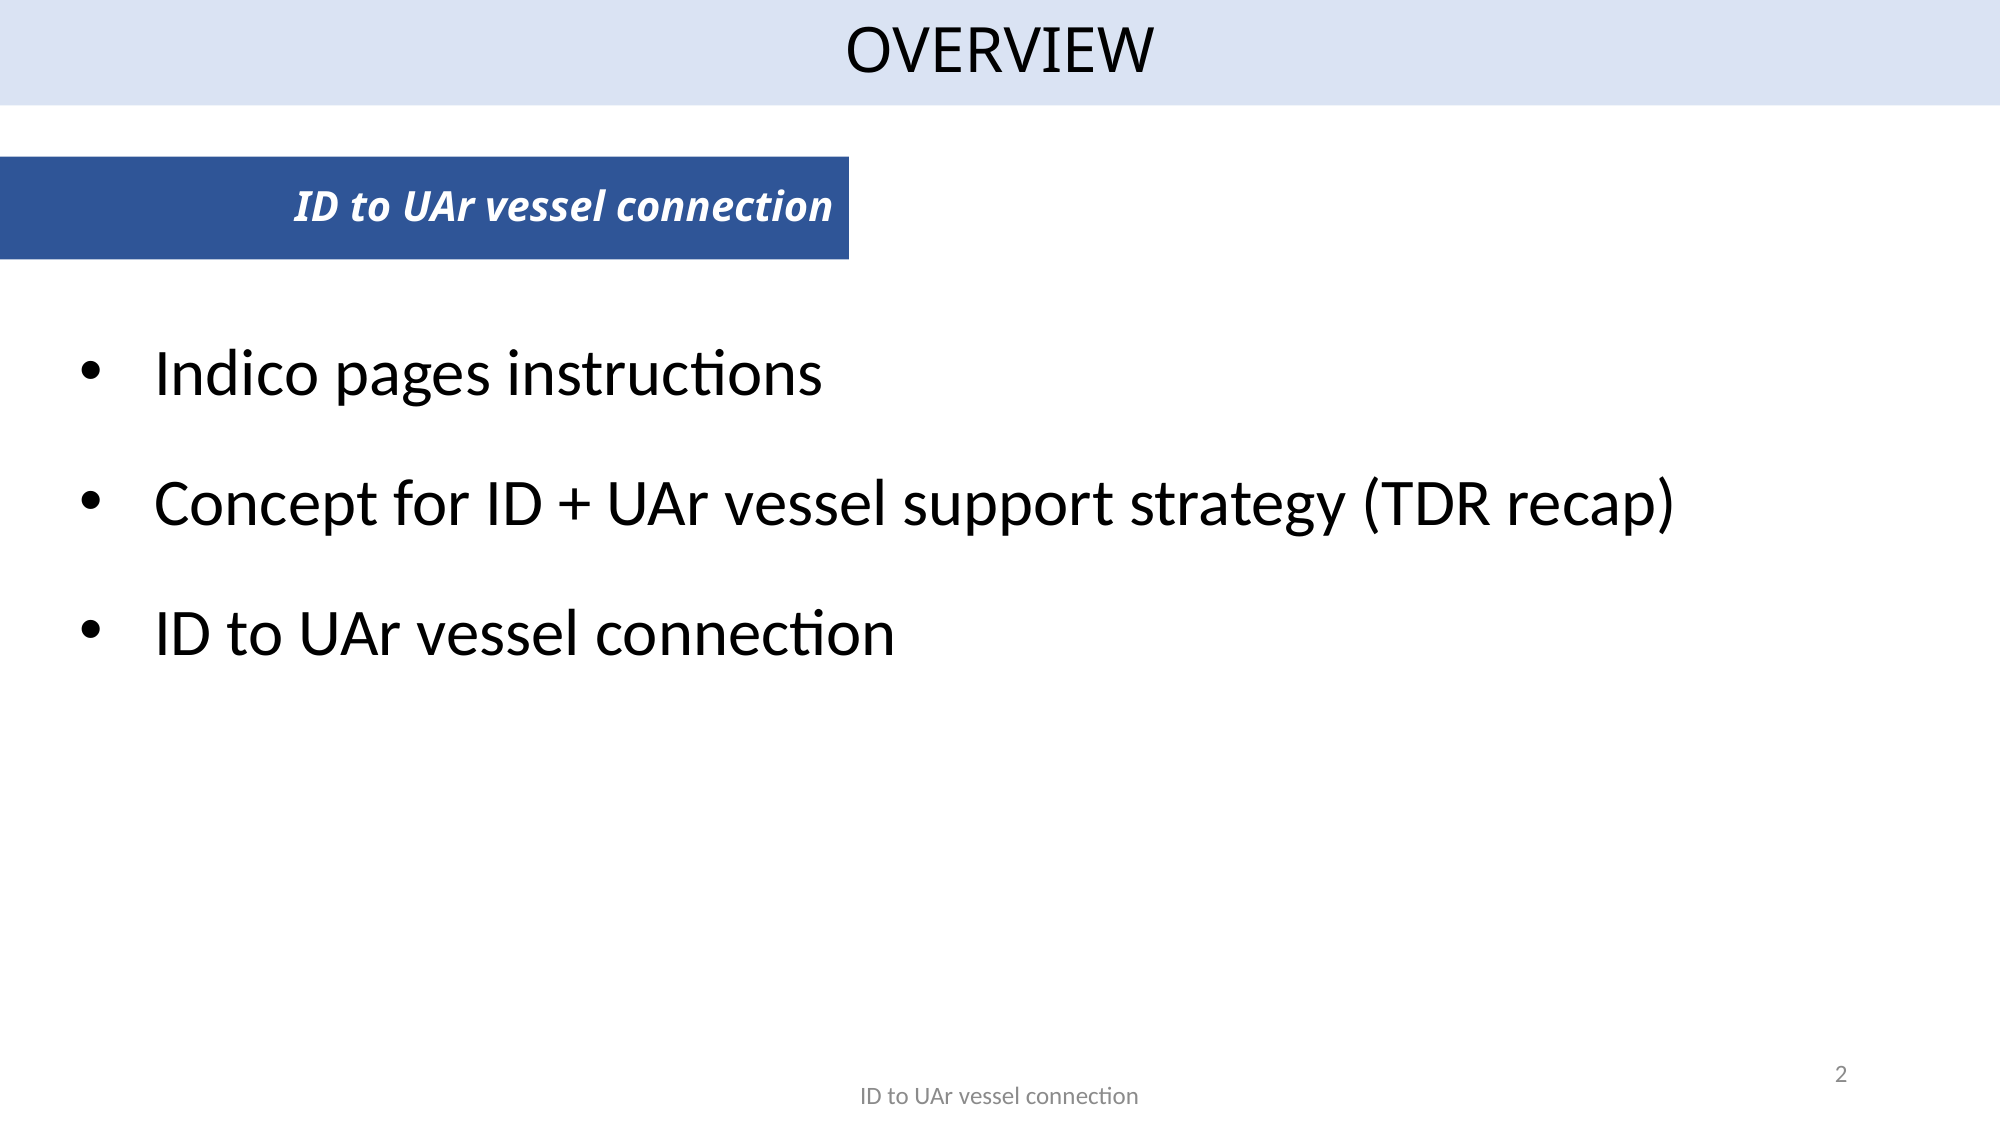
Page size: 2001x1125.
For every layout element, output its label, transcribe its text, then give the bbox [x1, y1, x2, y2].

slide_number 2 [1412, 1042, 1863, 1103]
text_box ID to UAr vessel connection [0, 156, 849, 260]
text_box Indico pages instructions Concept for ID + UAr vessel support strategy (TDR recap) ID to UAr vessel connection [64, 321, 1936, 677]
title OVERVIEW [0, 0, 2000, 106]
text_box ID to UAr vessel connection [587, 1065, 1413, 1125]
